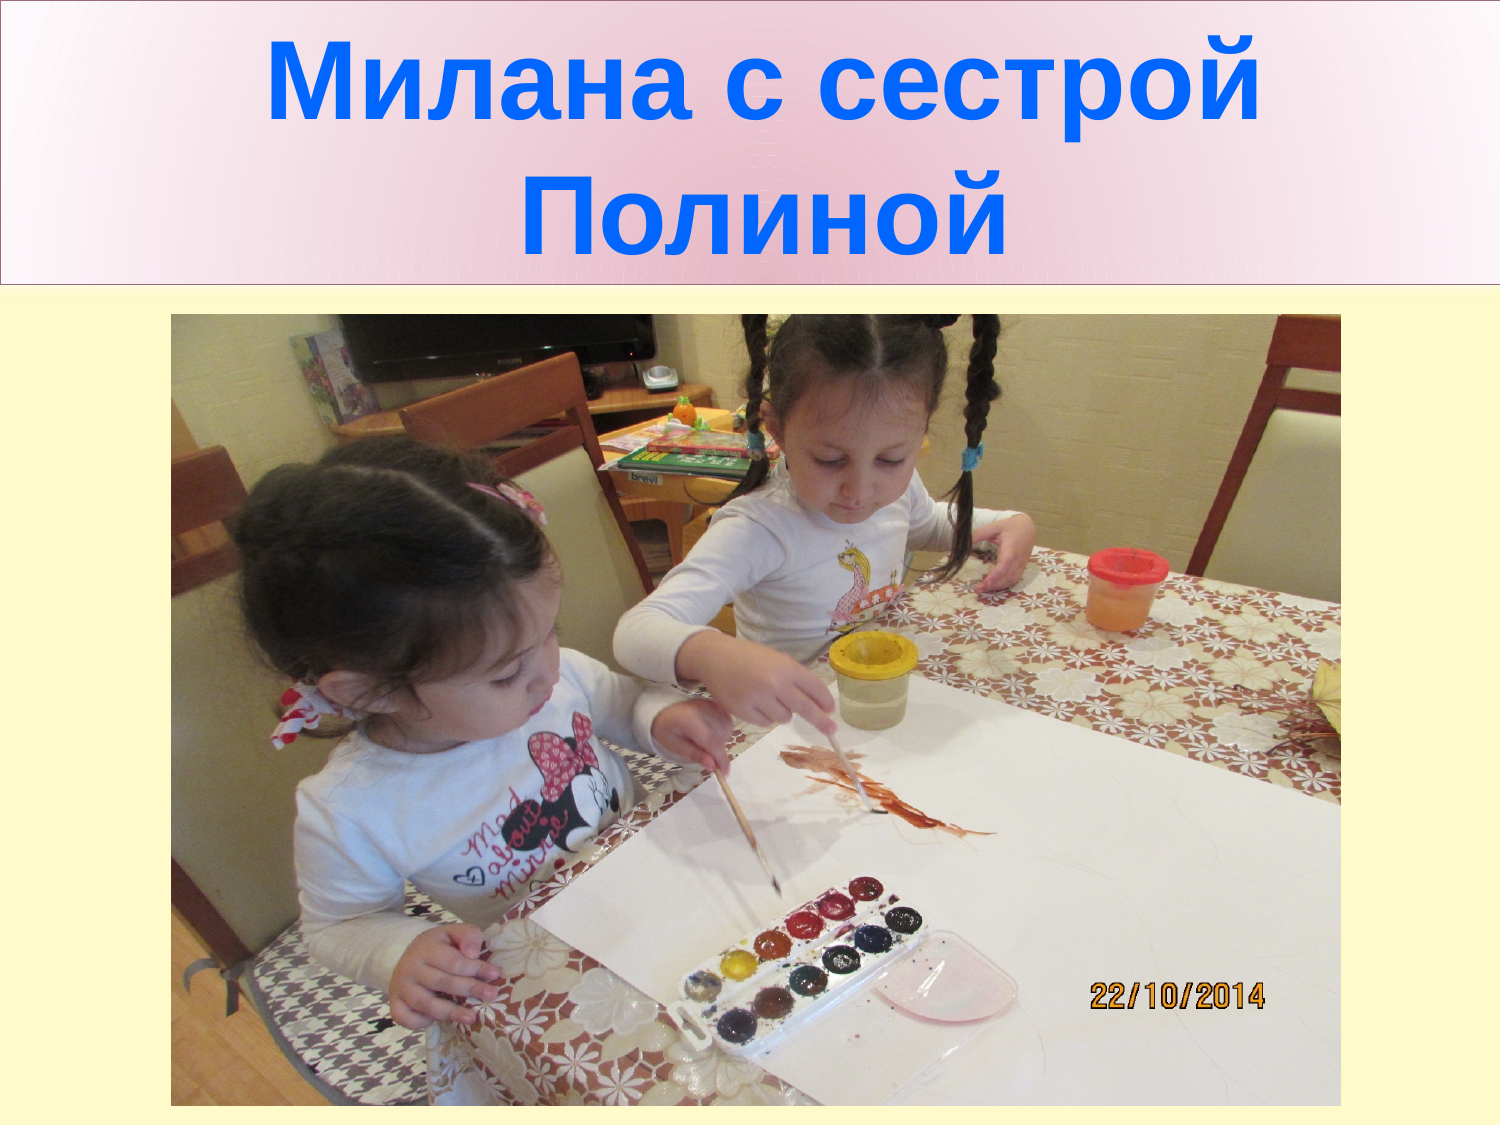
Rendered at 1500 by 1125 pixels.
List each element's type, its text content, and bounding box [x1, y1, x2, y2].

text_box Милана с сестрой Полиной [0, 0, 1500, 285]
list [170, 314, 1341, 1106]
